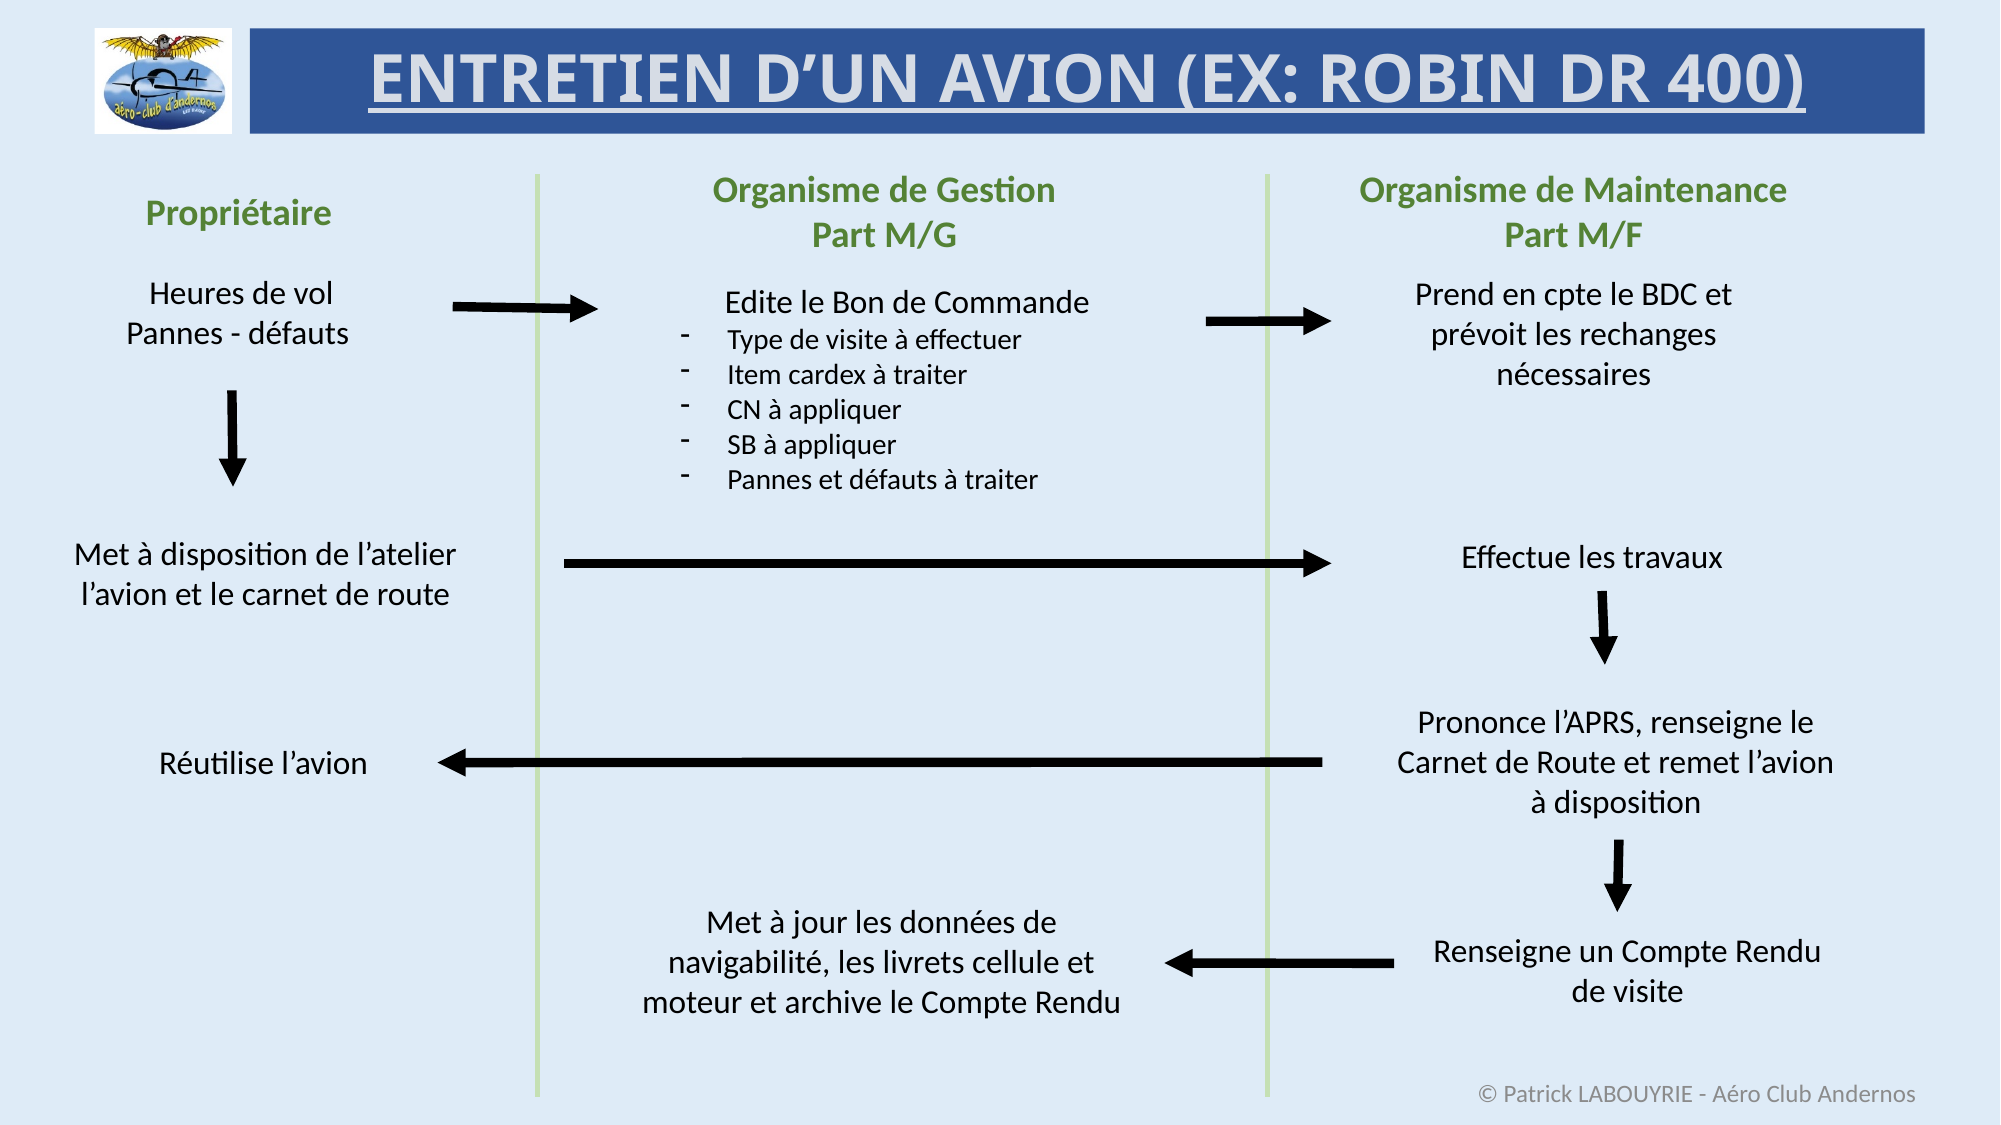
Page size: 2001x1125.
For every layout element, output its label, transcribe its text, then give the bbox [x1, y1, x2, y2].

picture [94, 28, 232, 134]
text_box Heures de vol Pannes - défauts [0, 263, 484, 359]
text_box © Patrick LABOUYRIE - Aéro Club Andernos [1359, 1073, 2000, 1112]
text_box Organisme de Maintenance Part M/F [1268, 157, 1879, 263]
text_box Met à jour les données de navigabilité, les livrets cellule et moteur et archive le Compte Rendu [619, 893, 1145, 1028]
text_box Propriétaire [1, 180, 486, 240]
text_box Prononce l’APRS, renseigne le Carnet de Route et remet l’avion à disposition [1374, 693, 1858, 828]
text_box Prend en cpte le BDC et prévoit les rechanges nécessaires [1367, 264, 1781, 400]
text_box Effectue les travaux [1350, 527, 1834, 583]
text_box Edite le Bon de Commande Type de visite à effectuer Item cardex à traiter CN à appliquer SB à appliquer Pannes et défauts à traiter [665, 273, 1150, 503]
text_box Renseigne un Compte Rendu de visite [1407, 922, 1848, 1017]
text_box Organisme de Gestion Part M/G [614, 157, 1155, 263]
text_box Met à disposition de l’atelier l’avion et le carnet de route [24, 525, 508, 620]
text_box Réutilise l’avion [22, 734, 506, 789]
title ENTRETIEN D’UN AVION (Ex: Robin DR 400) [249, 28, 1925, 134]
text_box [452, 306, 599, 310]
